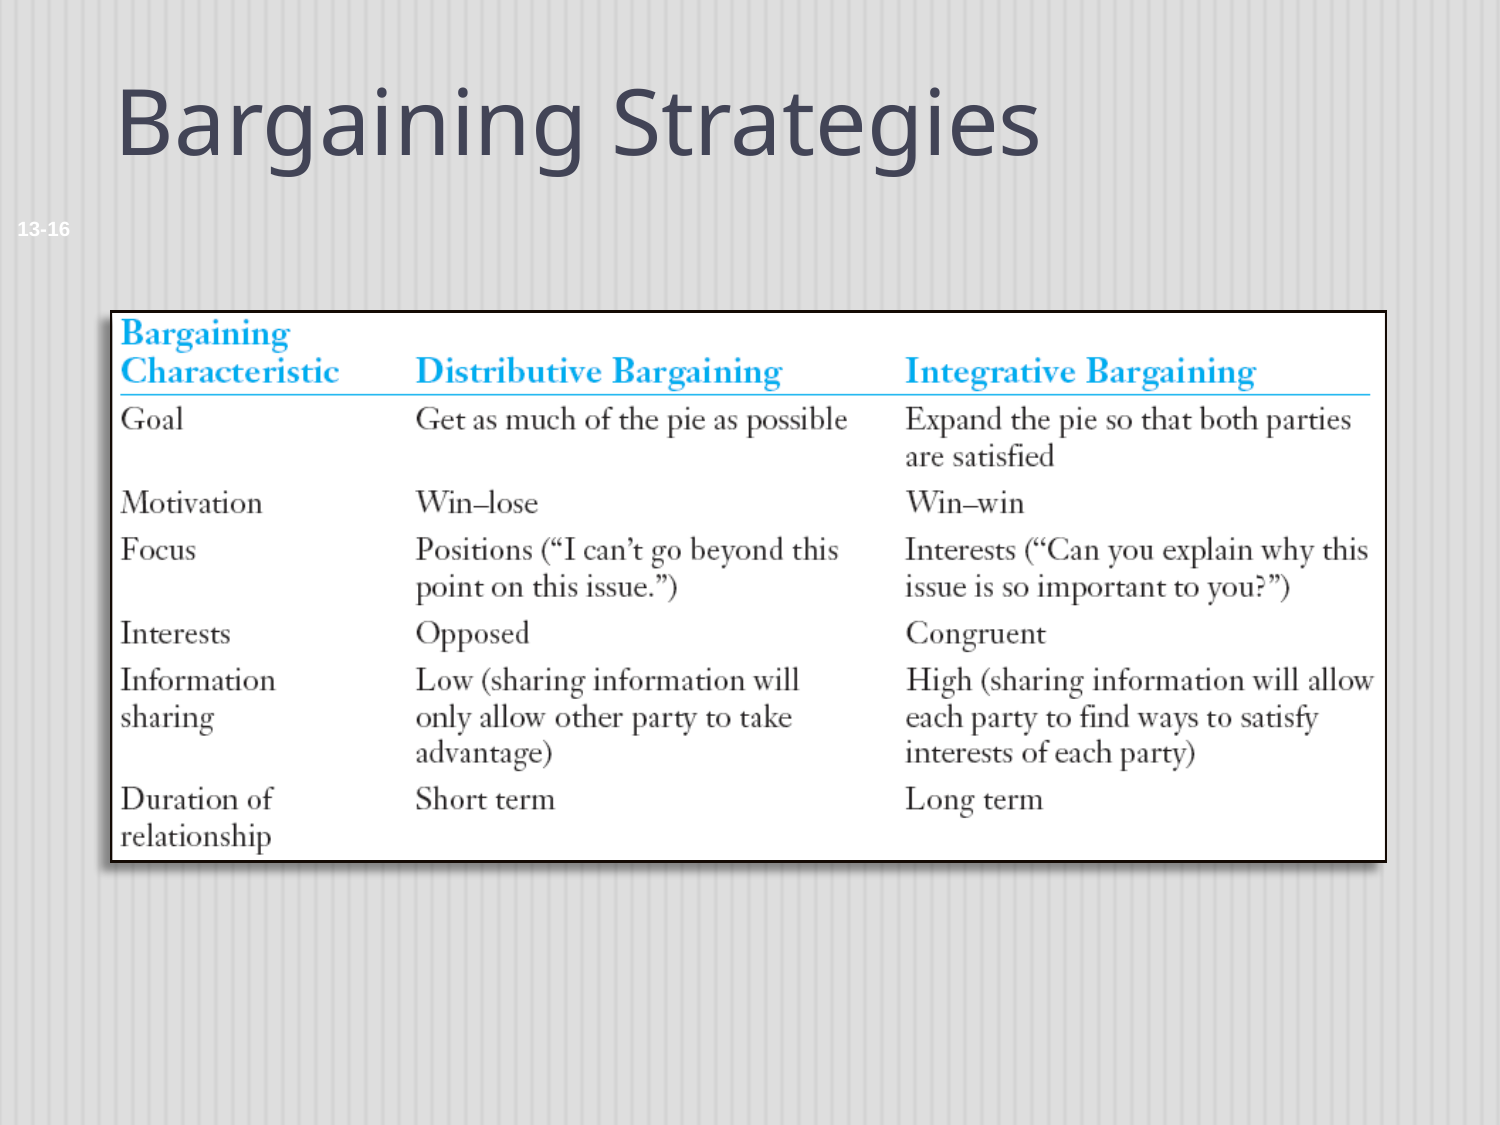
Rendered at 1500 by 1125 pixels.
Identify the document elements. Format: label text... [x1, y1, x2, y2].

picture [112, 312, 1385, 861]
title Bargaining Strategies [99, 37, 1438, 201]
slide_number 13-16 [0, 208, 88, 249]
